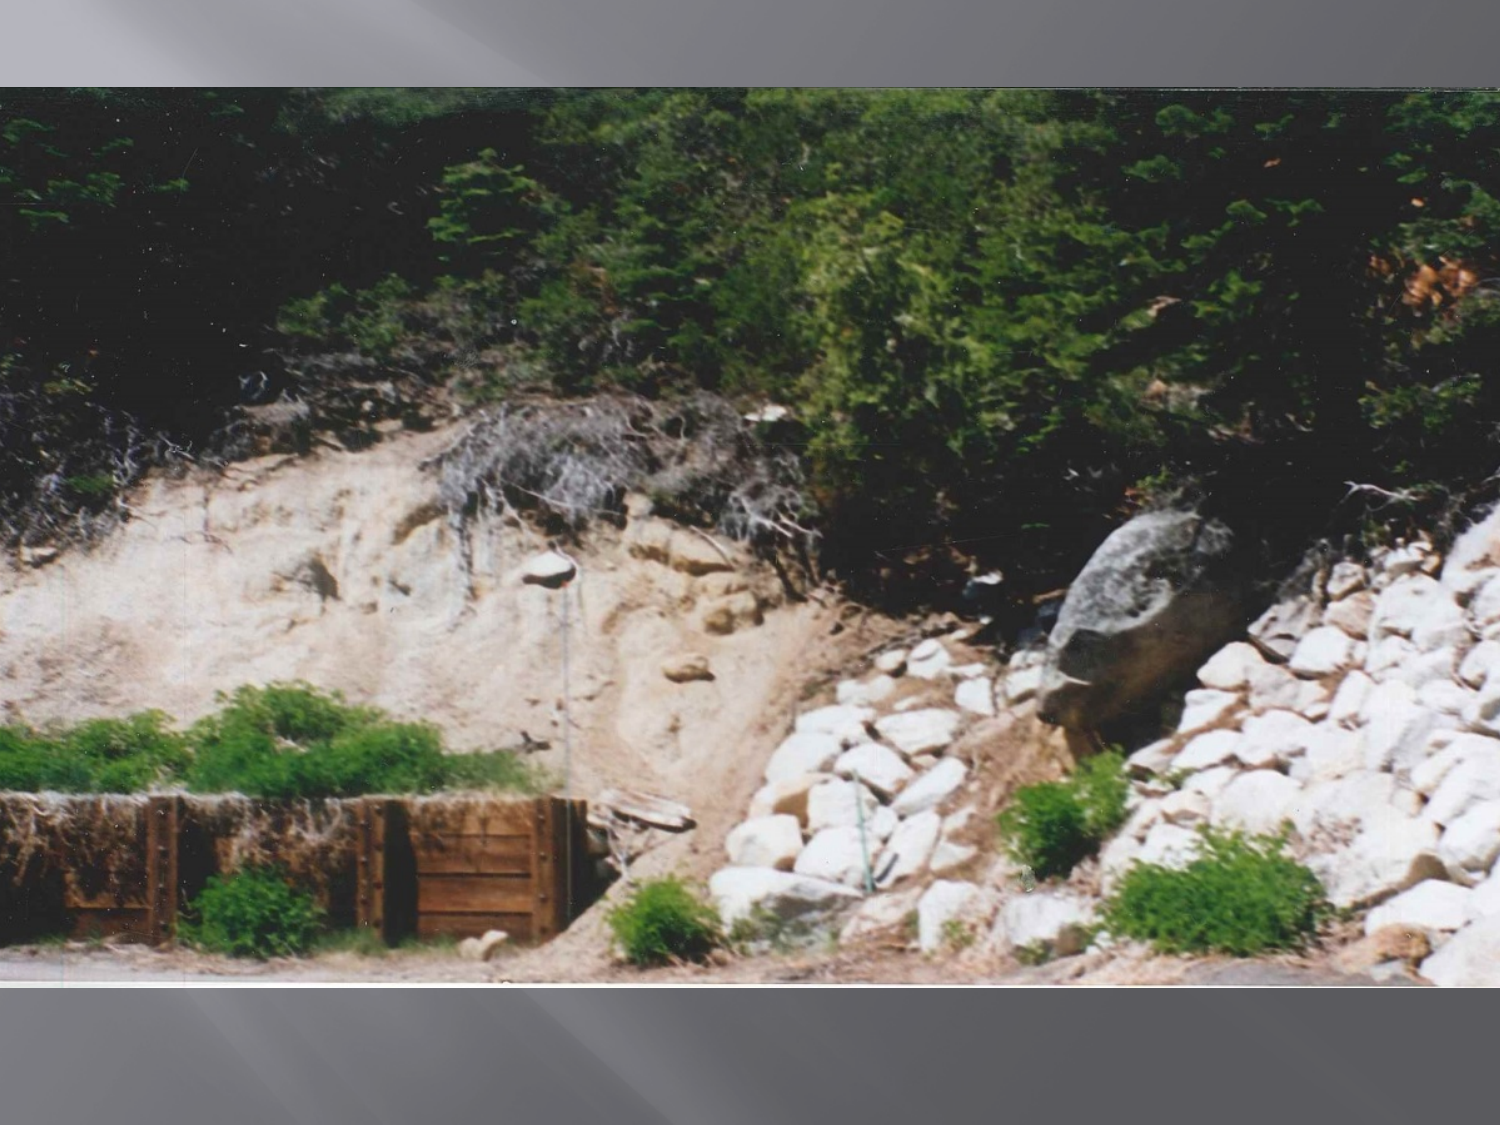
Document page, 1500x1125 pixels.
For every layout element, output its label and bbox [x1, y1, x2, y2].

list [0, 87, 1500, 988]
